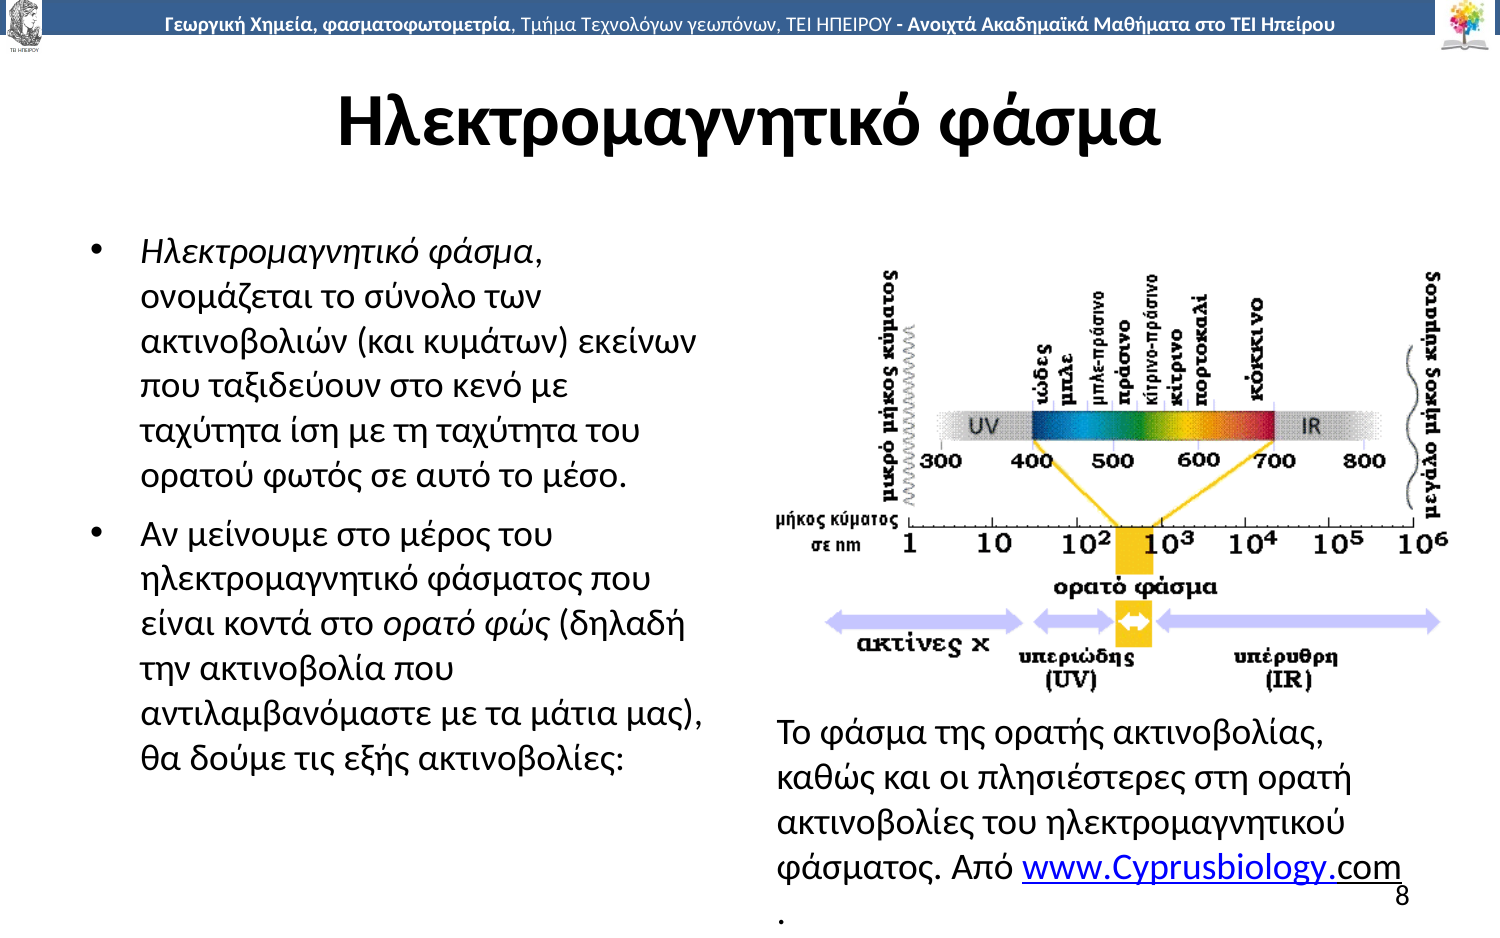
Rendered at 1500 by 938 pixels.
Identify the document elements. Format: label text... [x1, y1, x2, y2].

title Ηλεκτρομαγνητικό φάσμα [75, 37, 1425, 194]
list Ηλεκτρομαγνητικό φάσμα, ονομάζεται το σύνολο των ακτινοβολιών (και κυμάτων) εκείνων που ταξιδεύουν στο κενό με ταχύτητα ίση με τη ταχύτητα του ορατού φωτός σε αυτό το μέσο. Αν μείνουμε στο μέρος του ηλεκτρομαγνητικό φάσματος που είναι κοντά στο ορατό φώς (δηλαδή την ακτινοβολία που αντιλαμβανόμαστε με τα μάτια μας), θα δούμε τις εξής ακτινοβολίες: [75, 218, 727, 838]
picture [1435, 0, 1495, 52]
text_box Το φάσμα της ορατής ακτινοβολίας, καθώς και οι πλησιέστερες στη ορατή ακτινοβολίες του ηλεκτρομαγνητικού φάσματος. Από www.Cyprusbiology.com. [761, 703, 1424, 938]
picture [761, 267, 1454, 697]
picture [6, 0, 42, 54]
